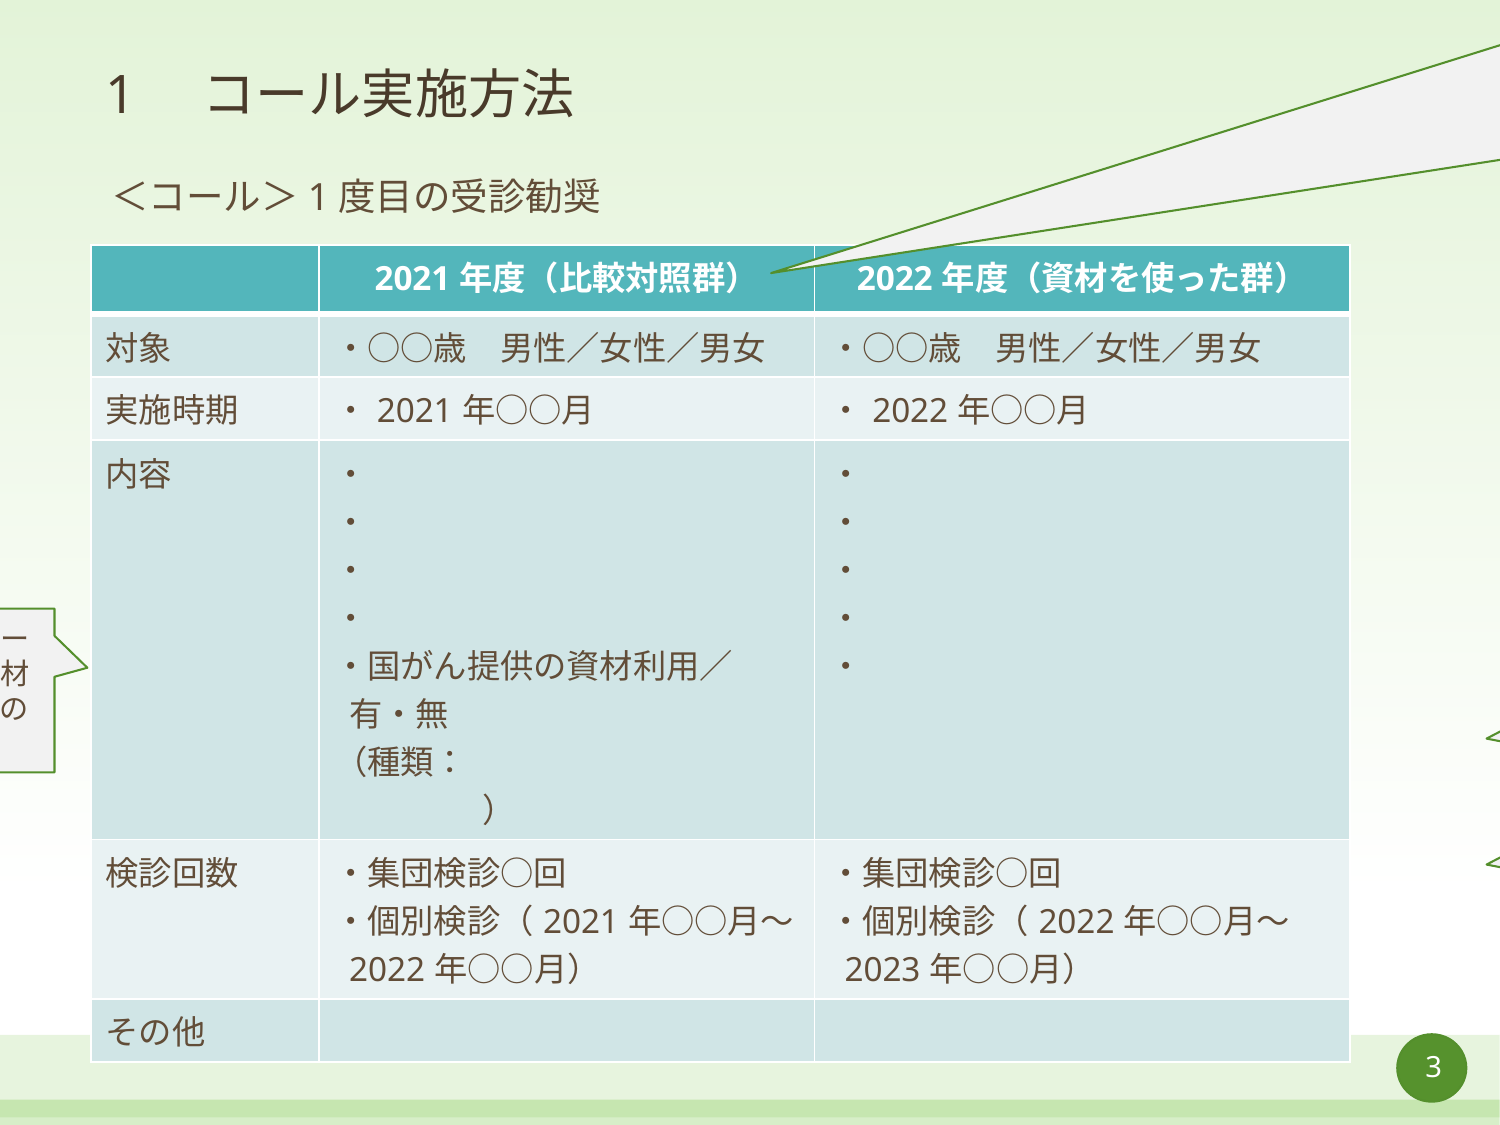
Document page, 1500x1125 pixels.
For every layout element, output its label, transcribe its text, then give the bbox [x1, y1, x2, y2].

table_cell 内容 [92, 441, 318, 839]
table_cell ・集団検診○回 ・個別検診（2022年○○月～2023年○○月） [815, 840, 1349, 998]
table_cell ・○○歳 男性／女性／男女 [320, 317, 814, 376]
slide_number 3 [1378, 1048, 1458, 1088]
table_cell 検診回数 [92, 840, 318, 998]
title 1 コール実施方法 [90, 0, 1261, 133]
table_header 2022年度（資材を使った群） [815, 246, 1349, 311]
table_cell その他 [92, 1000, 318, 1061]
text_box ・国立がん研究センターがん対策研究所提供資材の利用の有無と、資材の種類を記載 [0, 607, 89, 774]
table_cell 対象 [92, 317, 318, 376]
table_cell 実施時期 [92, 378, 318, 439]
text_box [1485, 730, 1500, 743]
table_cell ・ ・ ・ ・ ・国がん提供の資材利用／有・無 （種類： ） [320, 441, 814, 839]
table_cell [815, 1000, 1349, 1061]
table_header [92, 246, 318, 311]
table_cell ・ ・ ・ ・ ・ [815, 441, 1349, 839]
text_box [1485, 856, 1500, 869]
table_cell ・2021年○○月 [320, 378, 814, 439]
table_header 2021年度（比較対照群） [320, 246, 814, 311]
table_cell ・集団検診○回 ・個別検診（2021年○○月～2022年○○月） [320, 840, 814, 998]
table_cell ・○○歳 男性／女性／男女 [815, 317, 1349, 376]
text_box [1402, 1033, 1468, 1103]
list ＜コール＞1度目の受診勧奨 [90, 164, 746, 232]
table_cell ・2022年○○月 [815, 378, 1349, 439]
table_cell [320, 1000, 814, 1061]
text_box ・比較対照群を前年度ではなく、同年度（2021年度）の他の年齢などにしている場合は、そちらをお書きください。 ・両方記載可能な場合はセルを増やしてご記入ください。 ・前年度も同じ資材（国立がん研究センターがん対策研究所提供の資材）を使用されている場合は、他の年齢などを比較対照群としてください。 [770, 44, 1500, 275]
